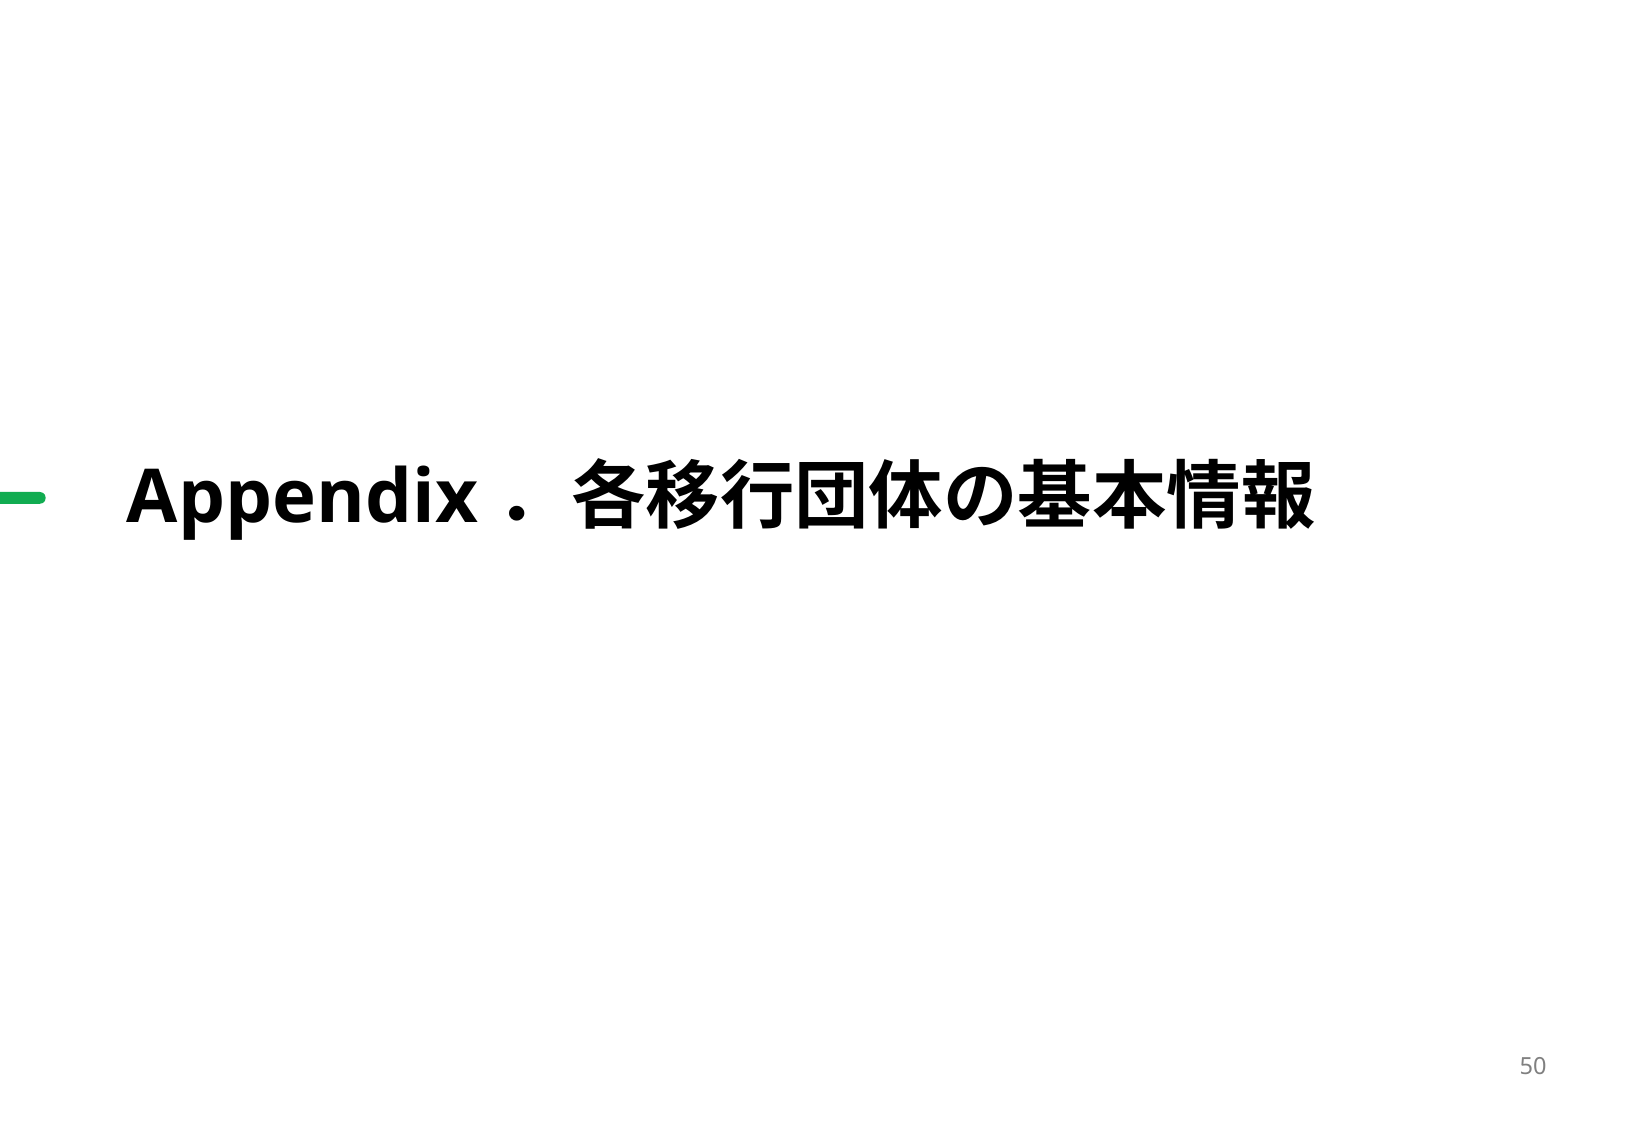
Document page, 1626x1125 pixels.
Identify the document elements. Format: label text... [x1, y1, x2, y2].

slide_number 50 [1195, 1036, 1562, 1097]
title Appendix．各移行団体の基本情報 [111, 449, 1514, 547]
